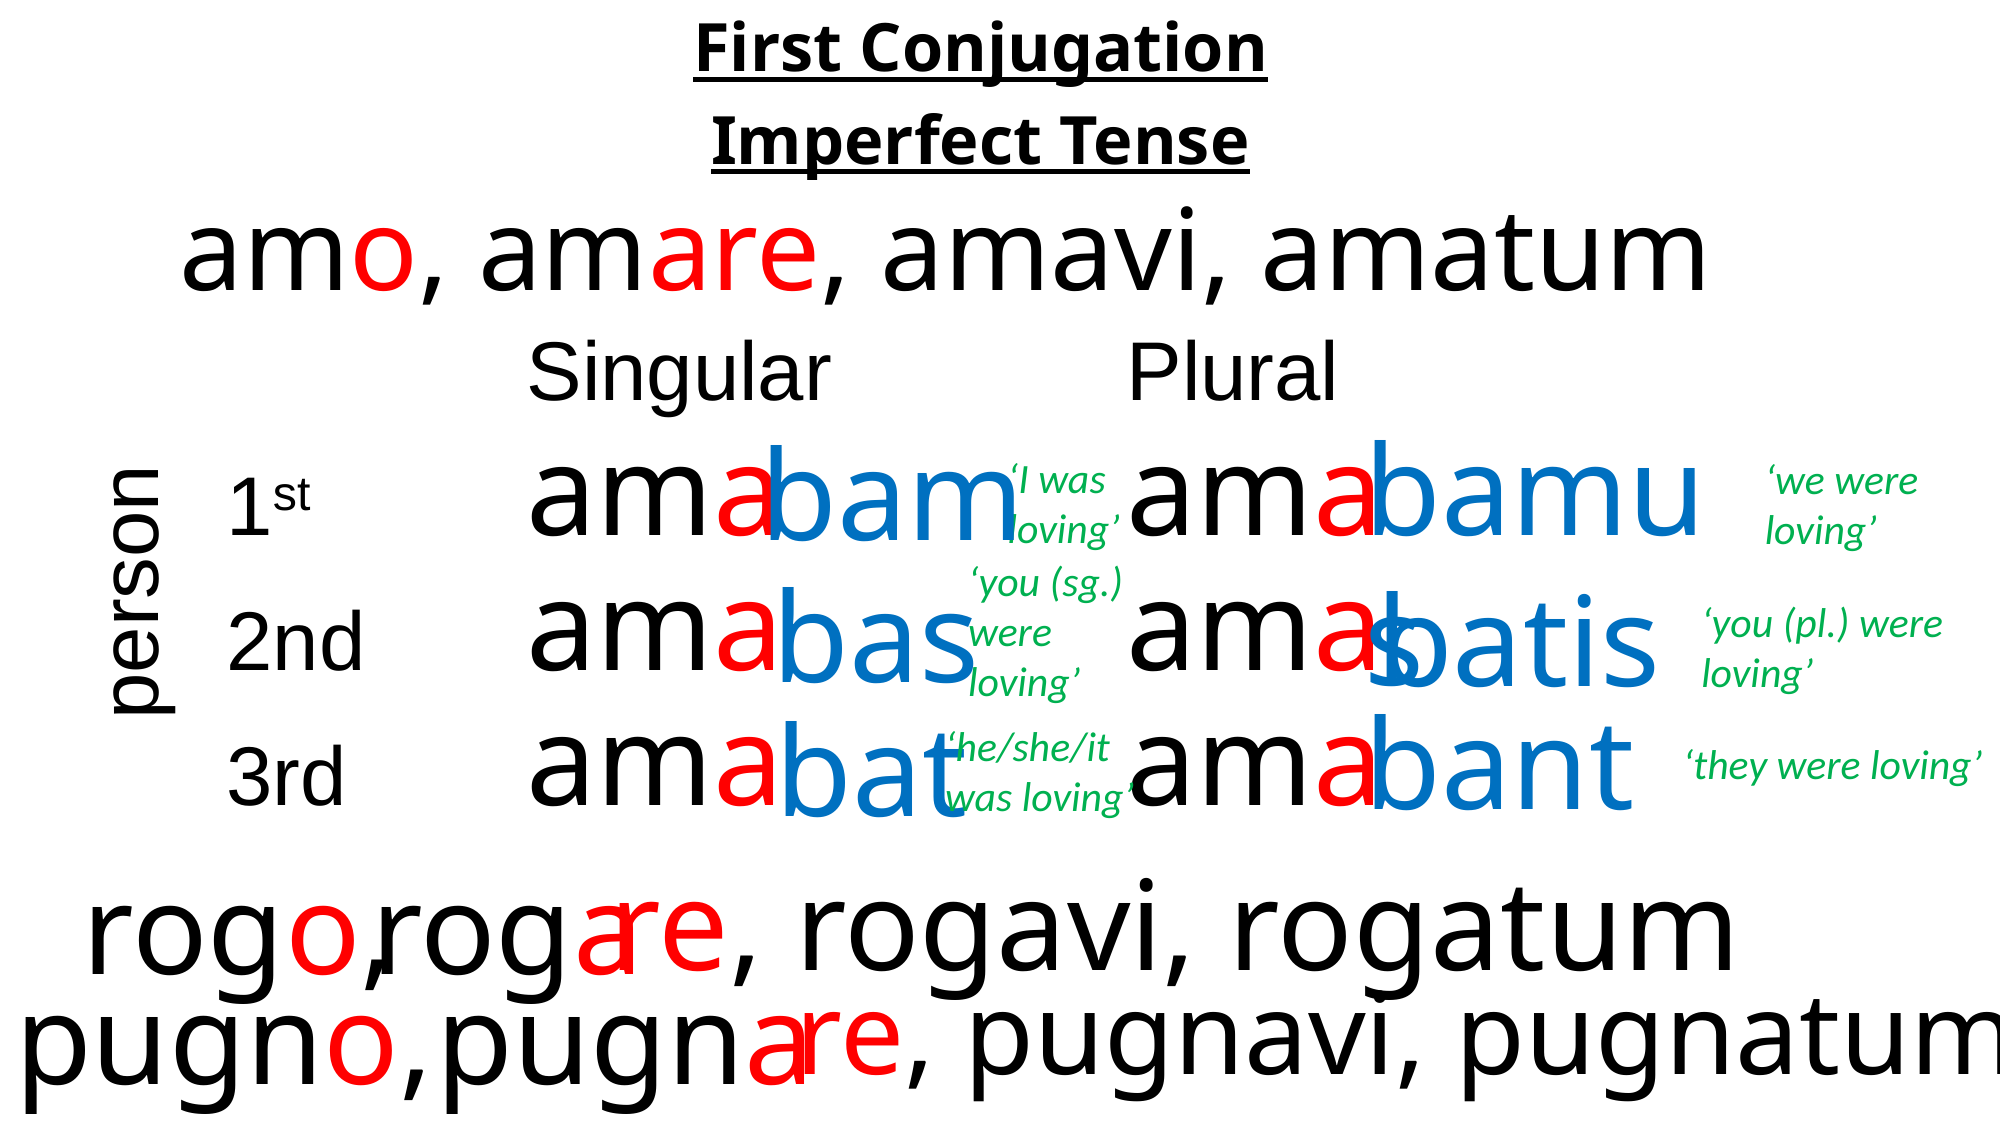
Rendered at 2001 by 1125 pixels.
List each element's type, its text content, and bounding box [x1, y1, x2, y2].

text_box ‘you (pl.) were loving’ [1686, 588, 1976, 703]
text_box bamus [1349, 403, 1763, 719]
text_box pugna [388, 960, 967, 1125]
text_box ‘you (sg.) were loving’ [953, 547, 1173, 713]
text_box re, pugnavi, pugnatum [780, 954, 2000, 1122]
text_box bat [761, 684, 1002, 846]
text_box amo, amare, amavi, amatum [164, 169, 1836, 337]
text_box bant [1350, 677, 1656, 843]
text_box roga [423, 850, 594, 960]
text_box pugno, [0, 960, 388, 1125]
text_box Singular Plural 1st ama ama 2nd ama ama 3rd ama ama [211, 277, 1750, 848]
text_box ‘he/she/it was loving’ [930, 712, 1150, 828]
text_box bam [745, 407, 1041, 573]
text_box First Conjugation Imperfect Tense [230, 6, 1731, 219]
text_box rogo, [67, 850, 423, 960]
text_box batis [1361, 553, 1703, 719]
text_box ‘we were loving’ [1749, 445, 1961, 561]
text_box re, rogavi, rogatum [594, 846, 1858, 960]
text_box bas [758, 573, 953, 715]
text_box ‘I was loving’ [1041, 444, 1163, 559]
text_box person [67, 449, 183, 735]
text_box ‘they were loving’ [1668, 730, 1998, 796]
